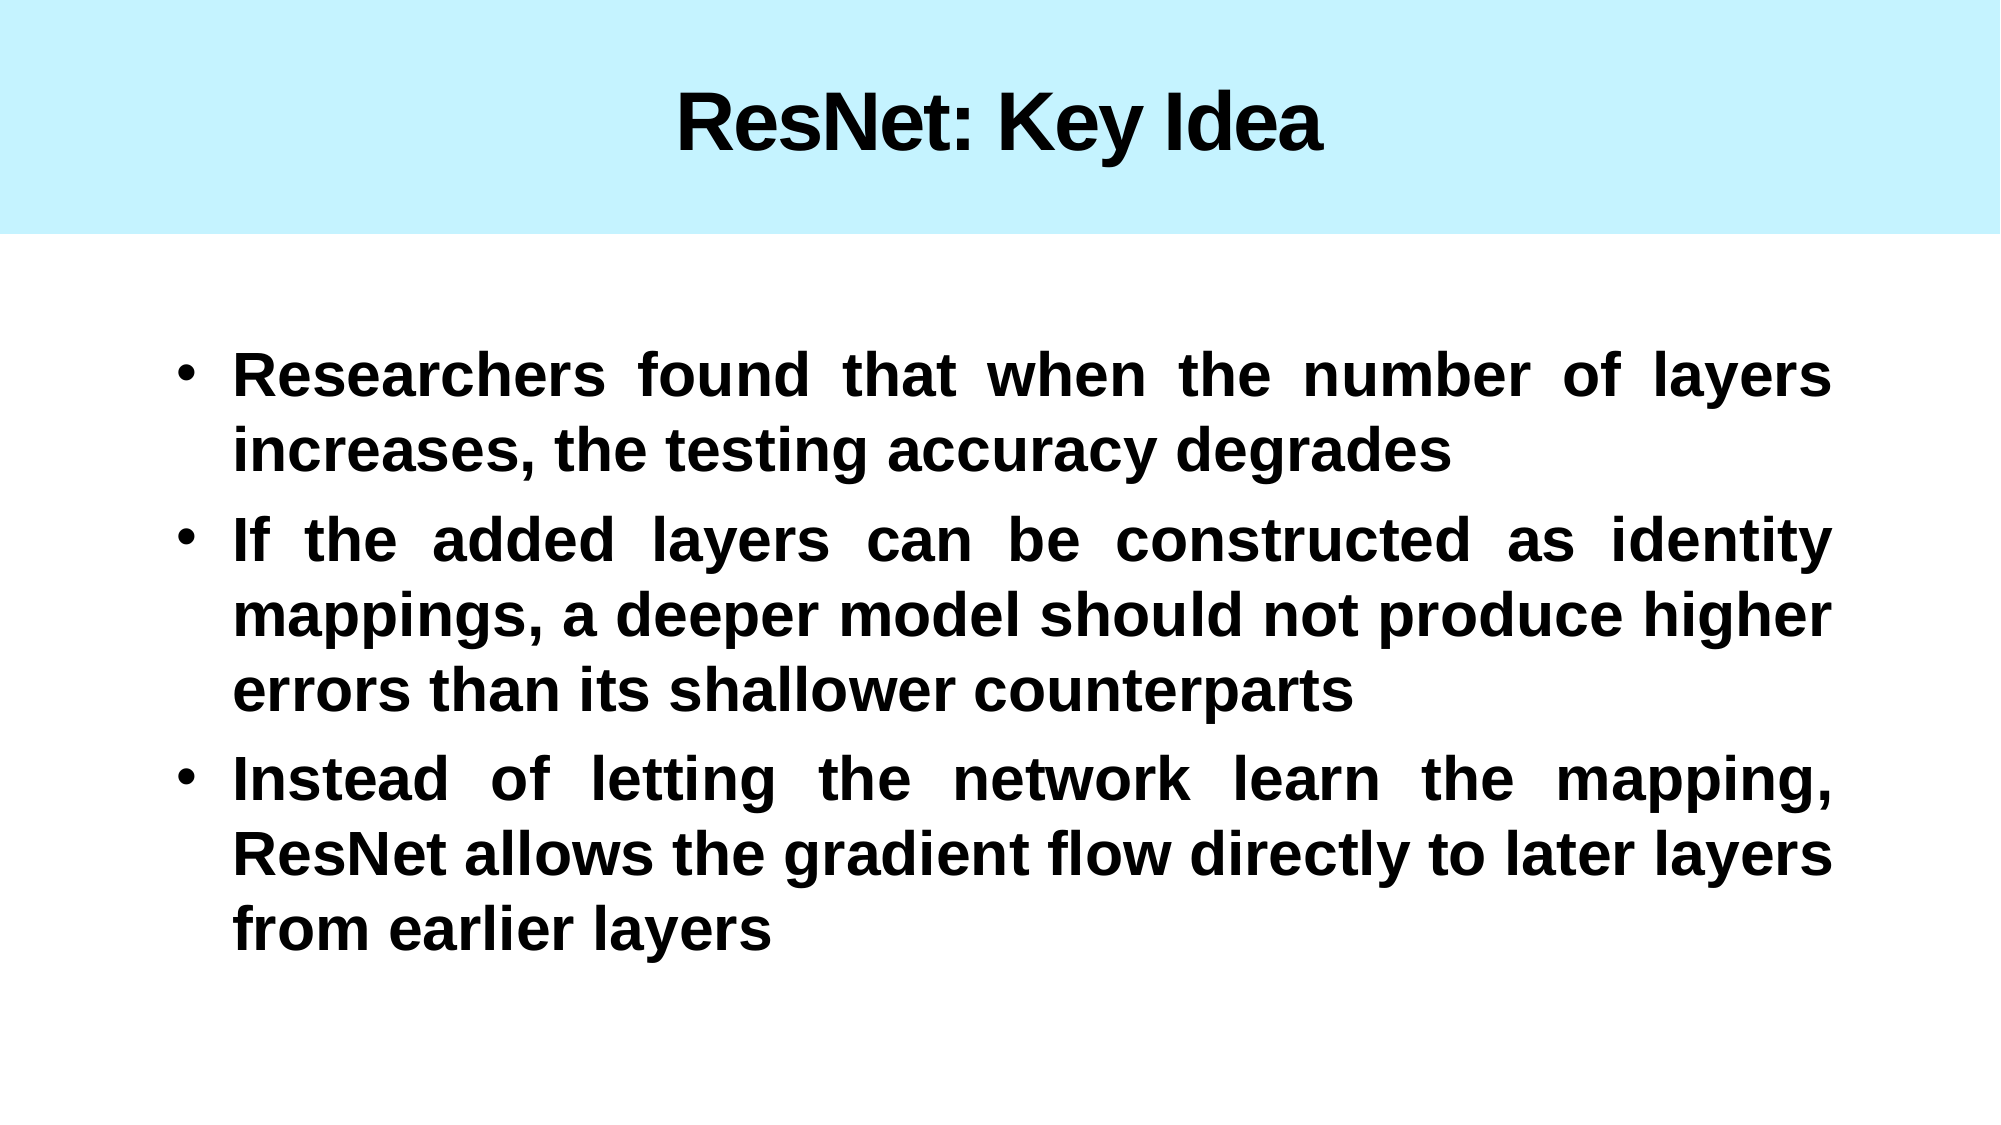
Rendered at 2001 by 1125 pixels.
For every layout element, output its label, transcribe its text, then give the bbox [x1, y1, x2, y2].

list Researchers found that when the number of layers increases, the testing accuracy degrades If the added layers can be constructed as identity mappings, a deeper model should not produce higher errors than its shallower counterparts Instead of letting the network learn the mapping, ResNet allows the gradient flow directly to later layers from earlier layers [150, 326, 1850, 982]
title ResNet: Key Idea [0, 0, 2000, 234]
